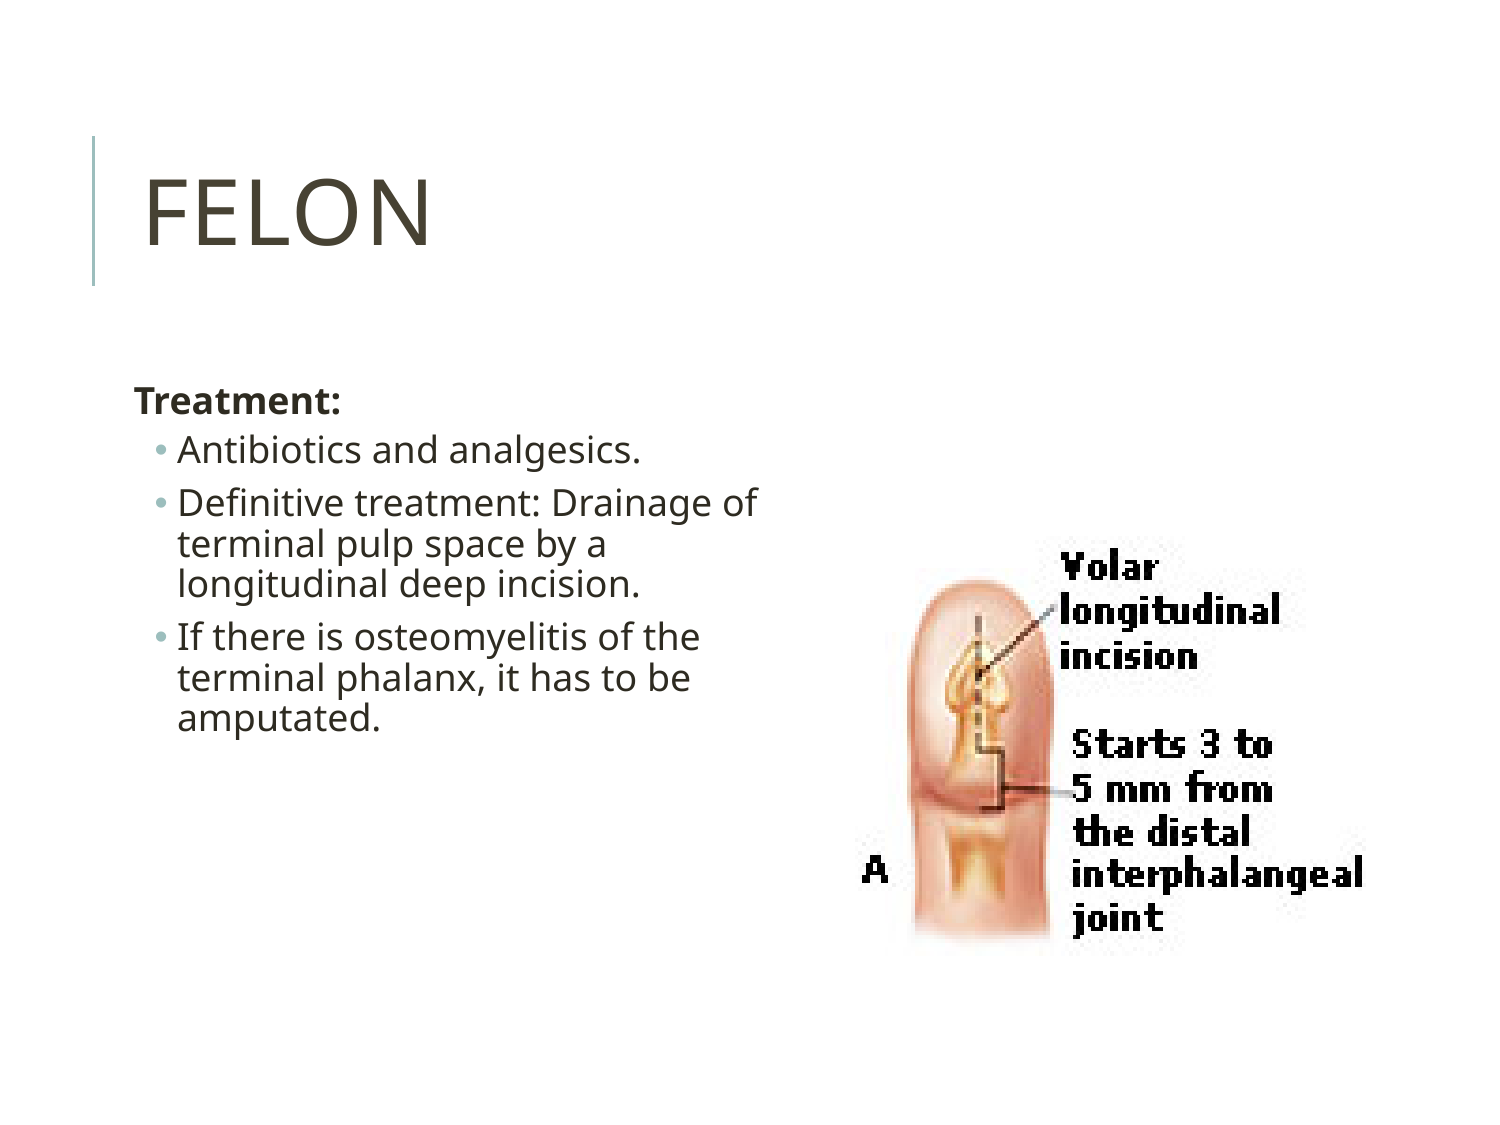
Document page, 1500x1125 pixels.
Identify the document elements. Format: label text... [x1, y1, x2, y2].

picture [824, 536, 1375, 956]
list Treatment: Antibiotics and analgesics. Definitive treatment: Drainage of terminal pulp space by a longitudinal deep incision. If there is osteomyelitis of the terminal phalanx, it has to be amputated. [126, 375, 825, 1035]
title Felon [126, 96, 1322, 342]
